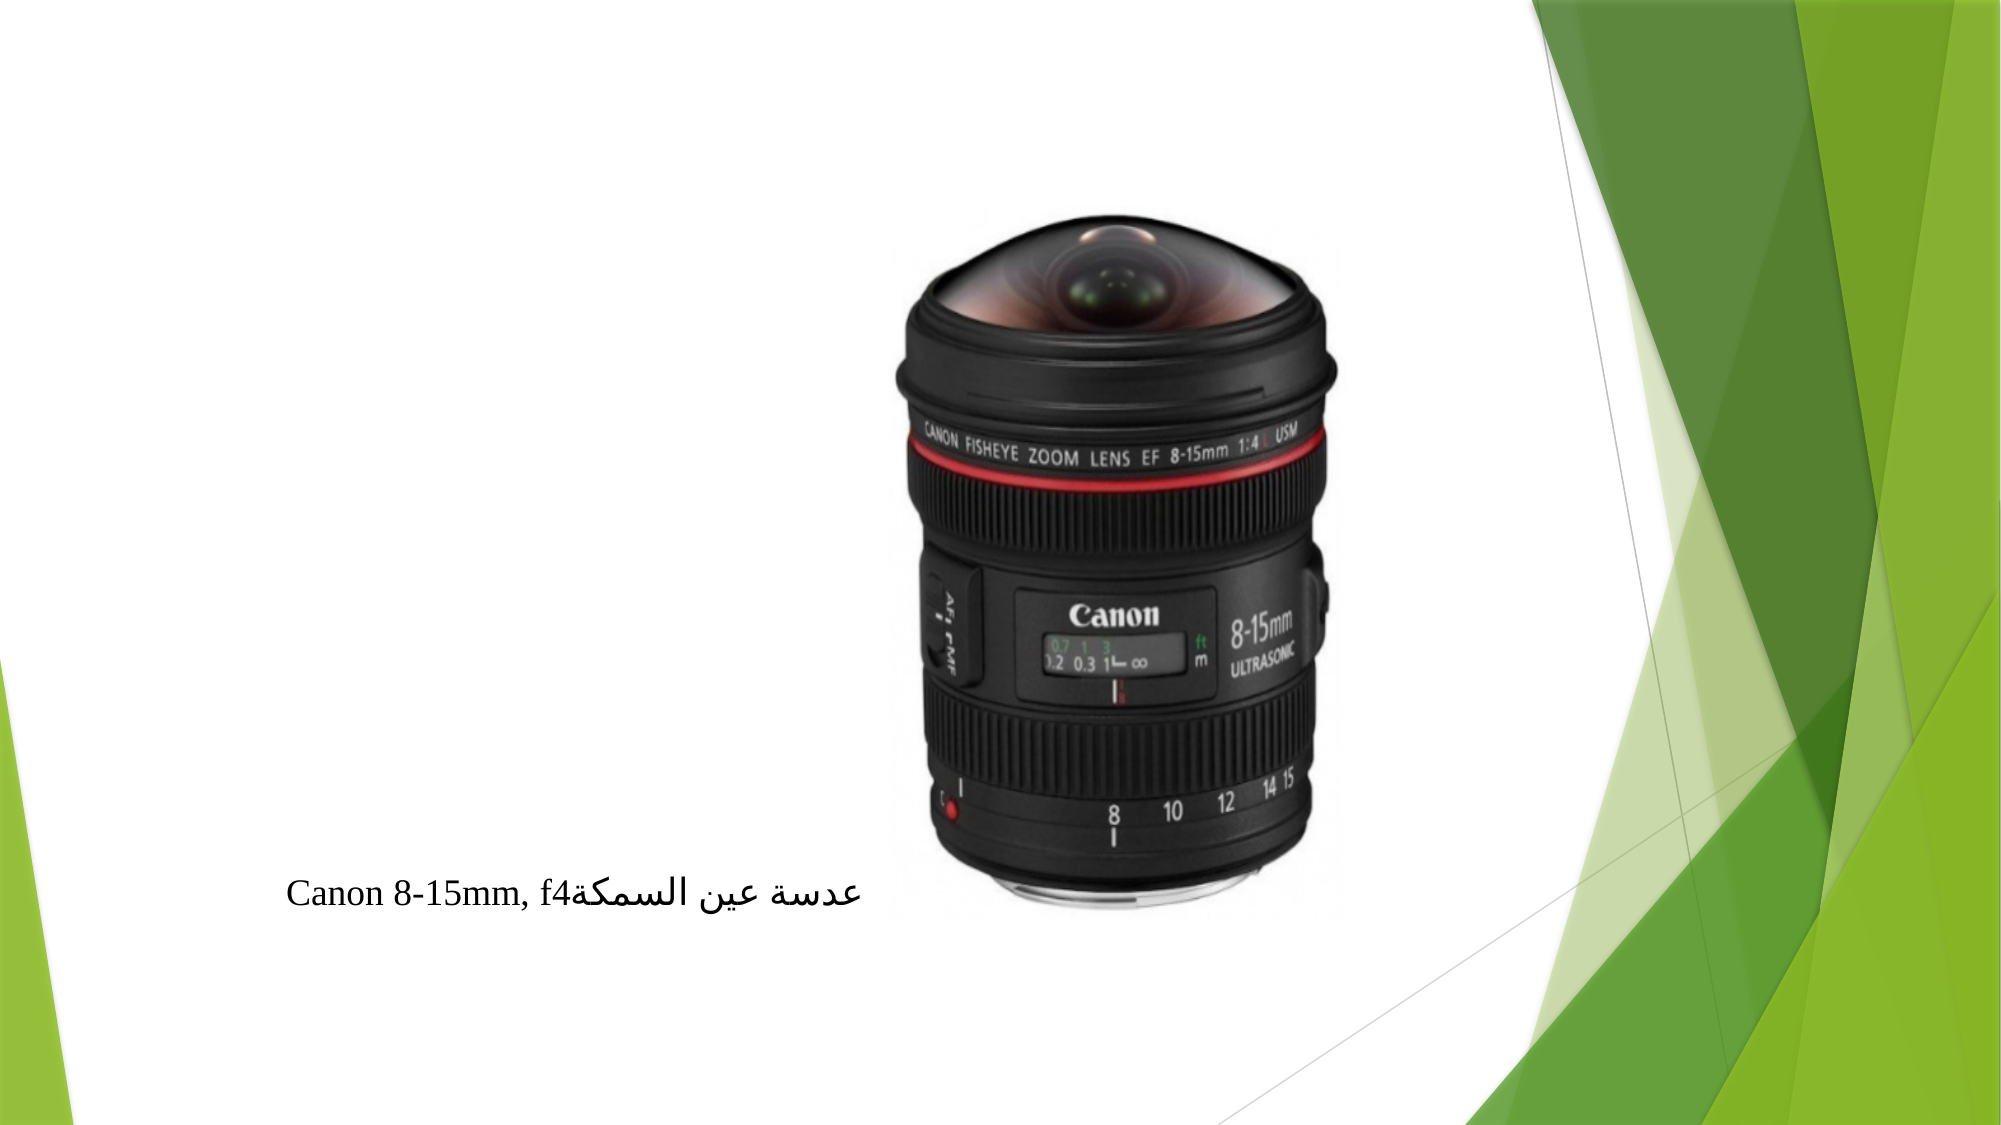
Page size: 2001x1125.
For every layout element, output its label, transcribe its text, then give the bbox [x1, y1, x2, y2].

picture [706, 205, 1526, 919]
text_box عدسة عين السمكةCanon 8-15mm, f4 [271, 854, 701, 921]
